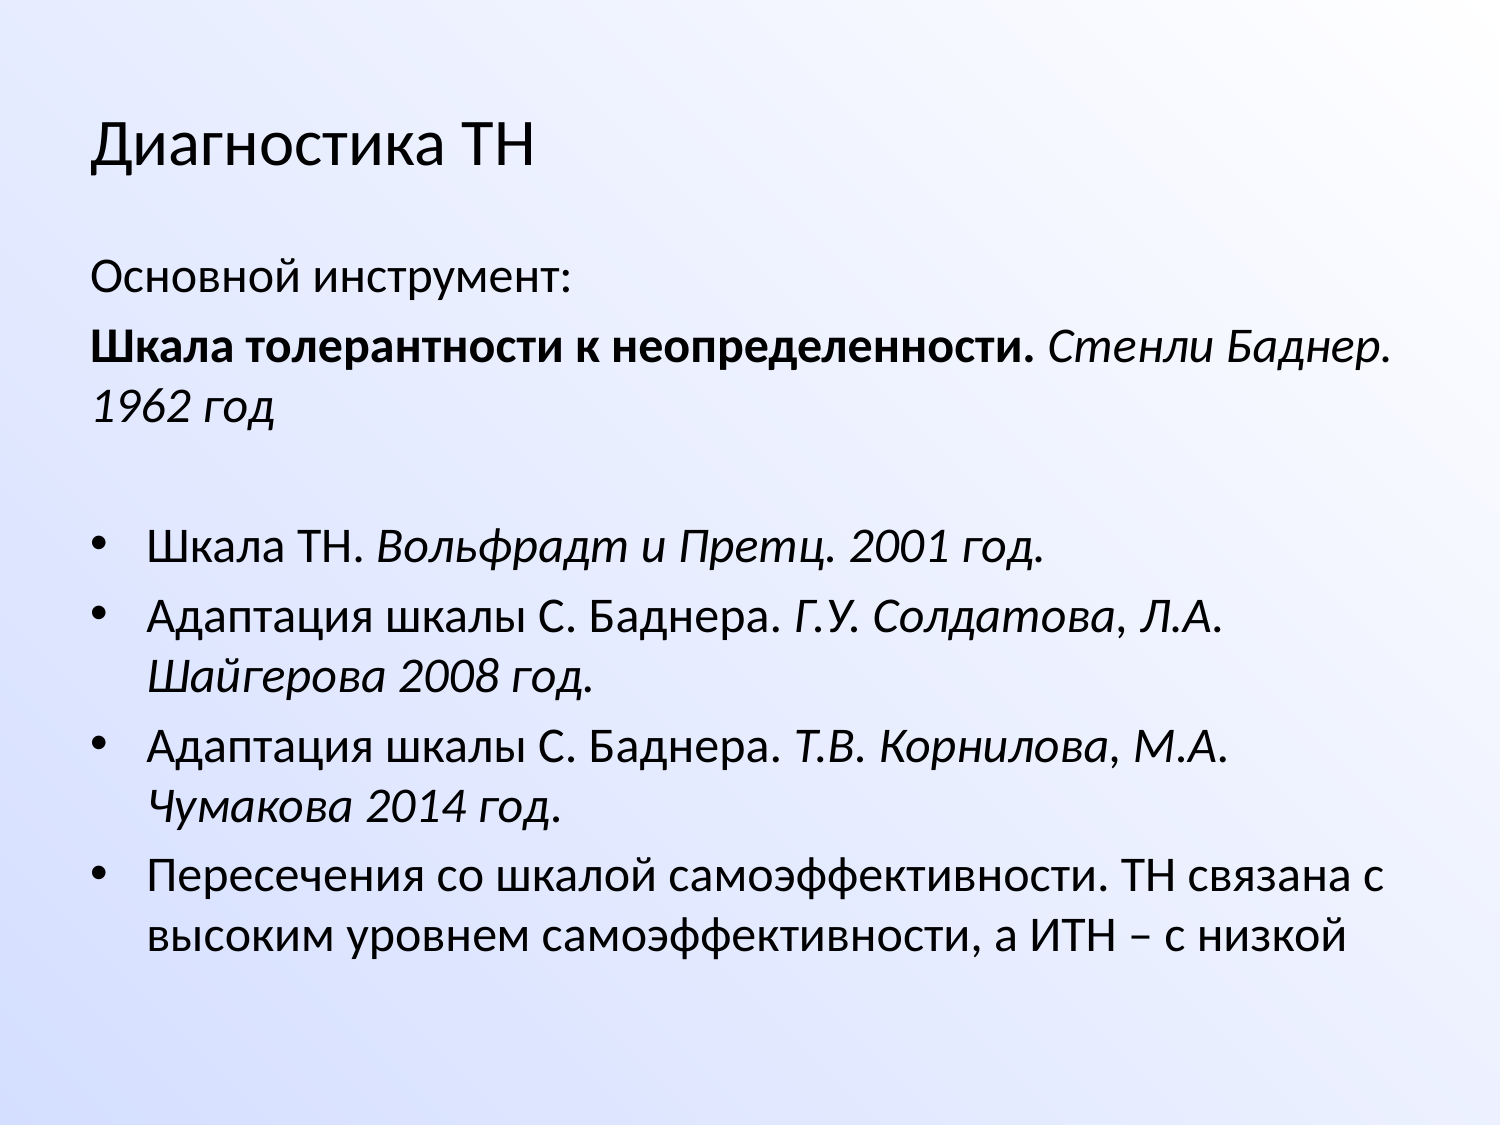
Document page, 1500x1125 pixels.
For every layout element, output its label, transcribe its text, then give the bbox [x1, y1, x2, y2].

list Основной инструмент: Шкала толерантности к неопределенности. Стенли Баднер. 1962 год Шкала ТН. Вольфрадт и Претц. 2001 год. Адаптация шкалы С. Баднера. Г.У. Солдатова, Л.А. Шайгерова 2008 год. Адаптация шкалы С. Баднера. Т.В. Корнилова, М.А. Чумакова 2014 год. Пересечения со шкалой самоэффективности. ТН связана с высоким уровнем самоэффективности, а ИТН – с низкой [75, 234, 1425, 1026]
title Диагностика ТН [75, 45, 1425, 233]
